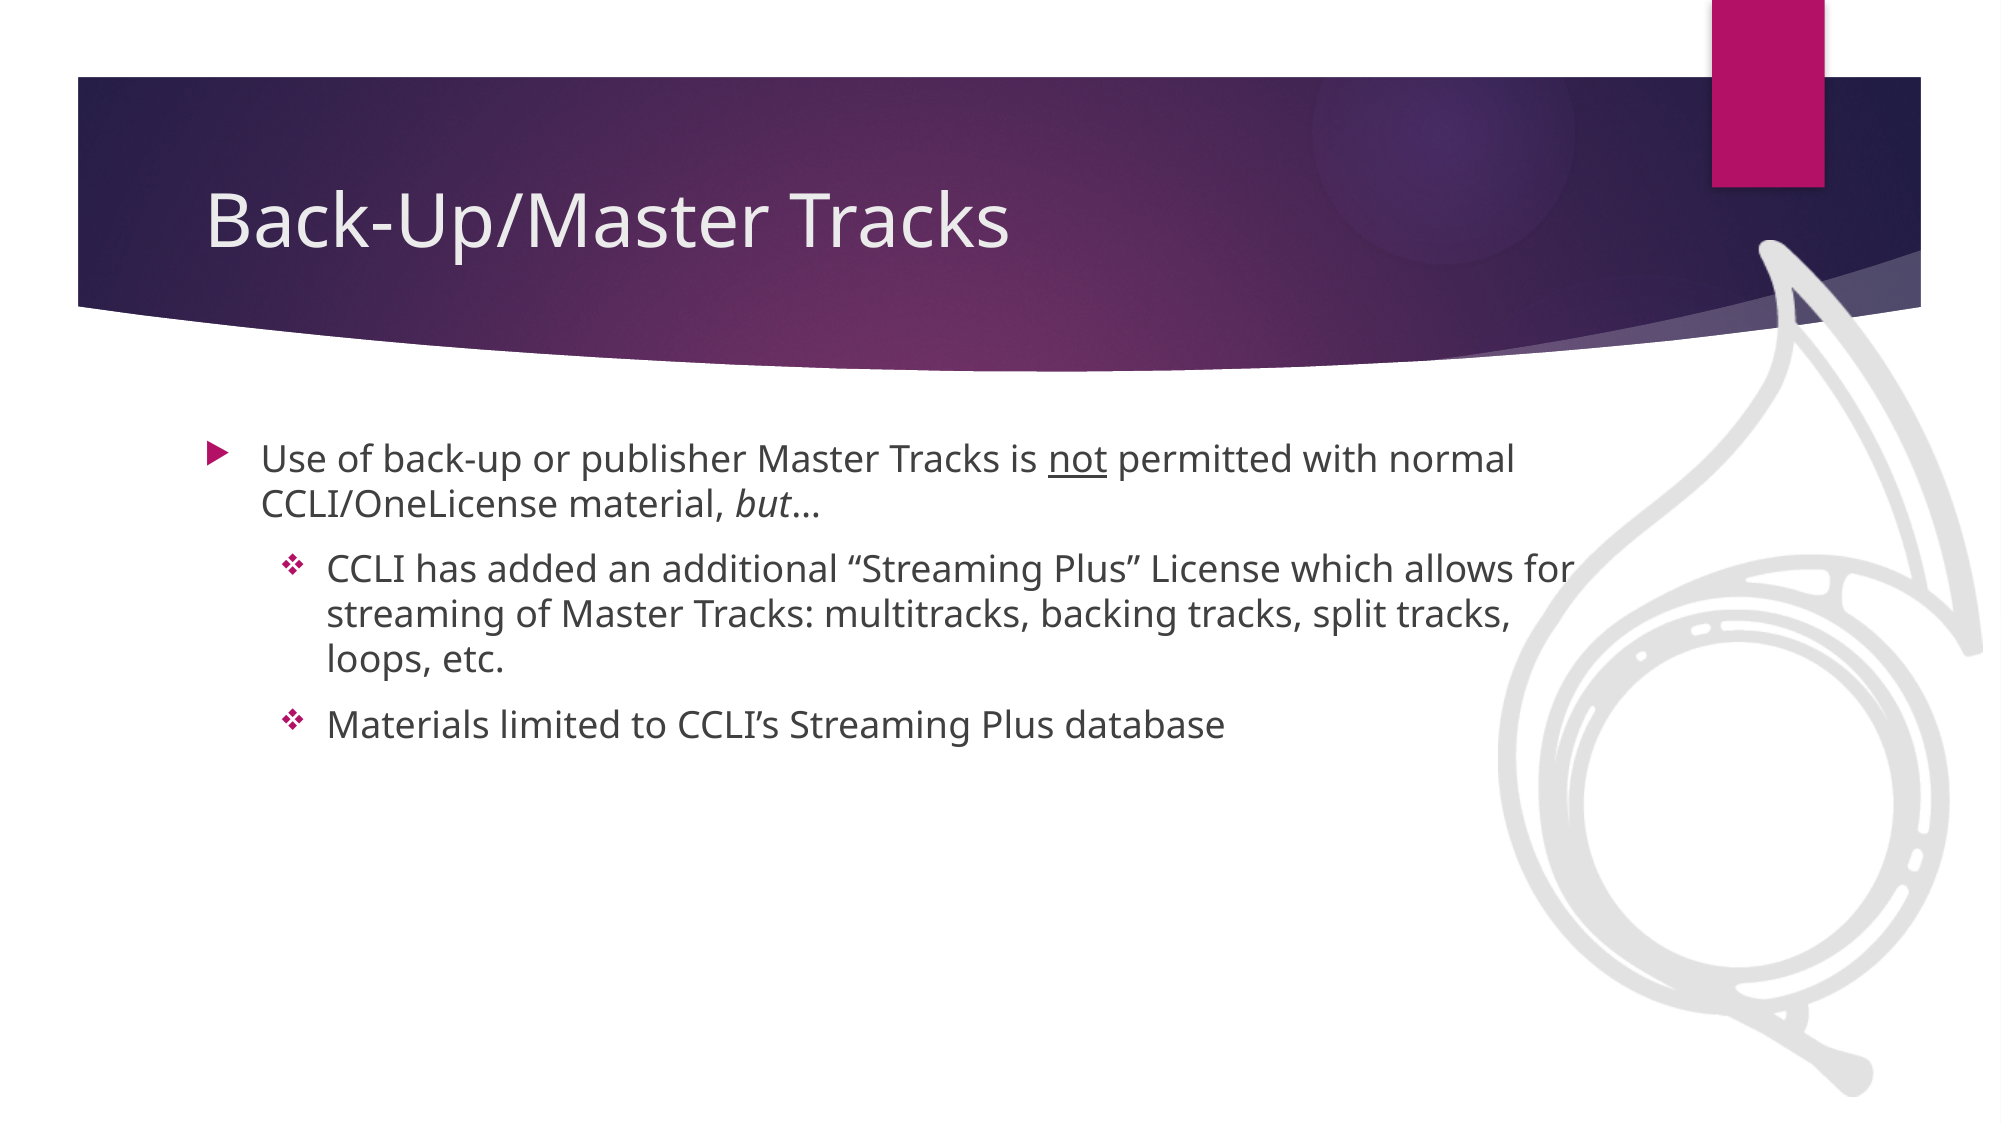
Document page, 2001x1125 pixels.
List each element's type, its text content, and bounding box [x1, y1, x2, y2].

list Use of back-up or publisher Master Tracks is not permitted with normal CCLI/OneLicense material, but… CCLI has added an additional “Streaming Plus” License which allows for streaming of Master Tracks: multitracks, backing tracks, split tracks, loops, etc. Materials limited to CCLI’s Streaming Plus database [189, 427, 1638, 988]
title Back-Up/Master Tracks [189, 159, 1627, 276]
